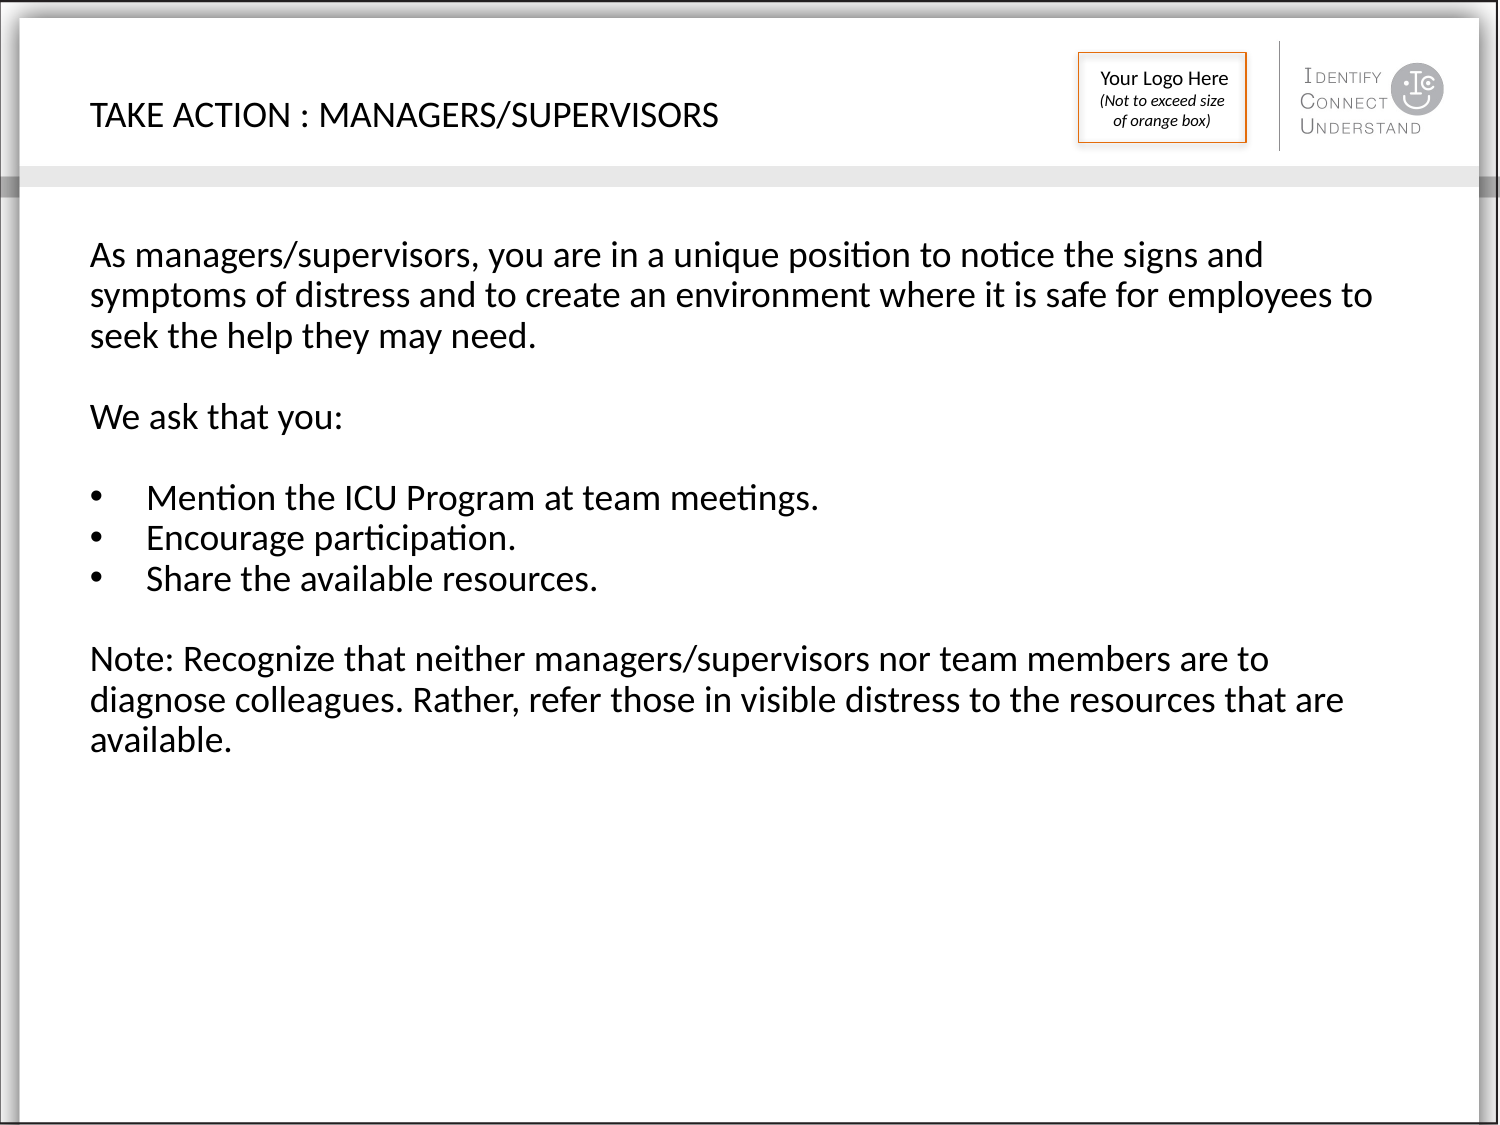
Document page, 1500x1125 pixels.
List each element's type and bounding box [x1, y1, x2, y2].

text_box [1078, 52, 1247, 143]
picture [0, 0, 1500, 1125]
